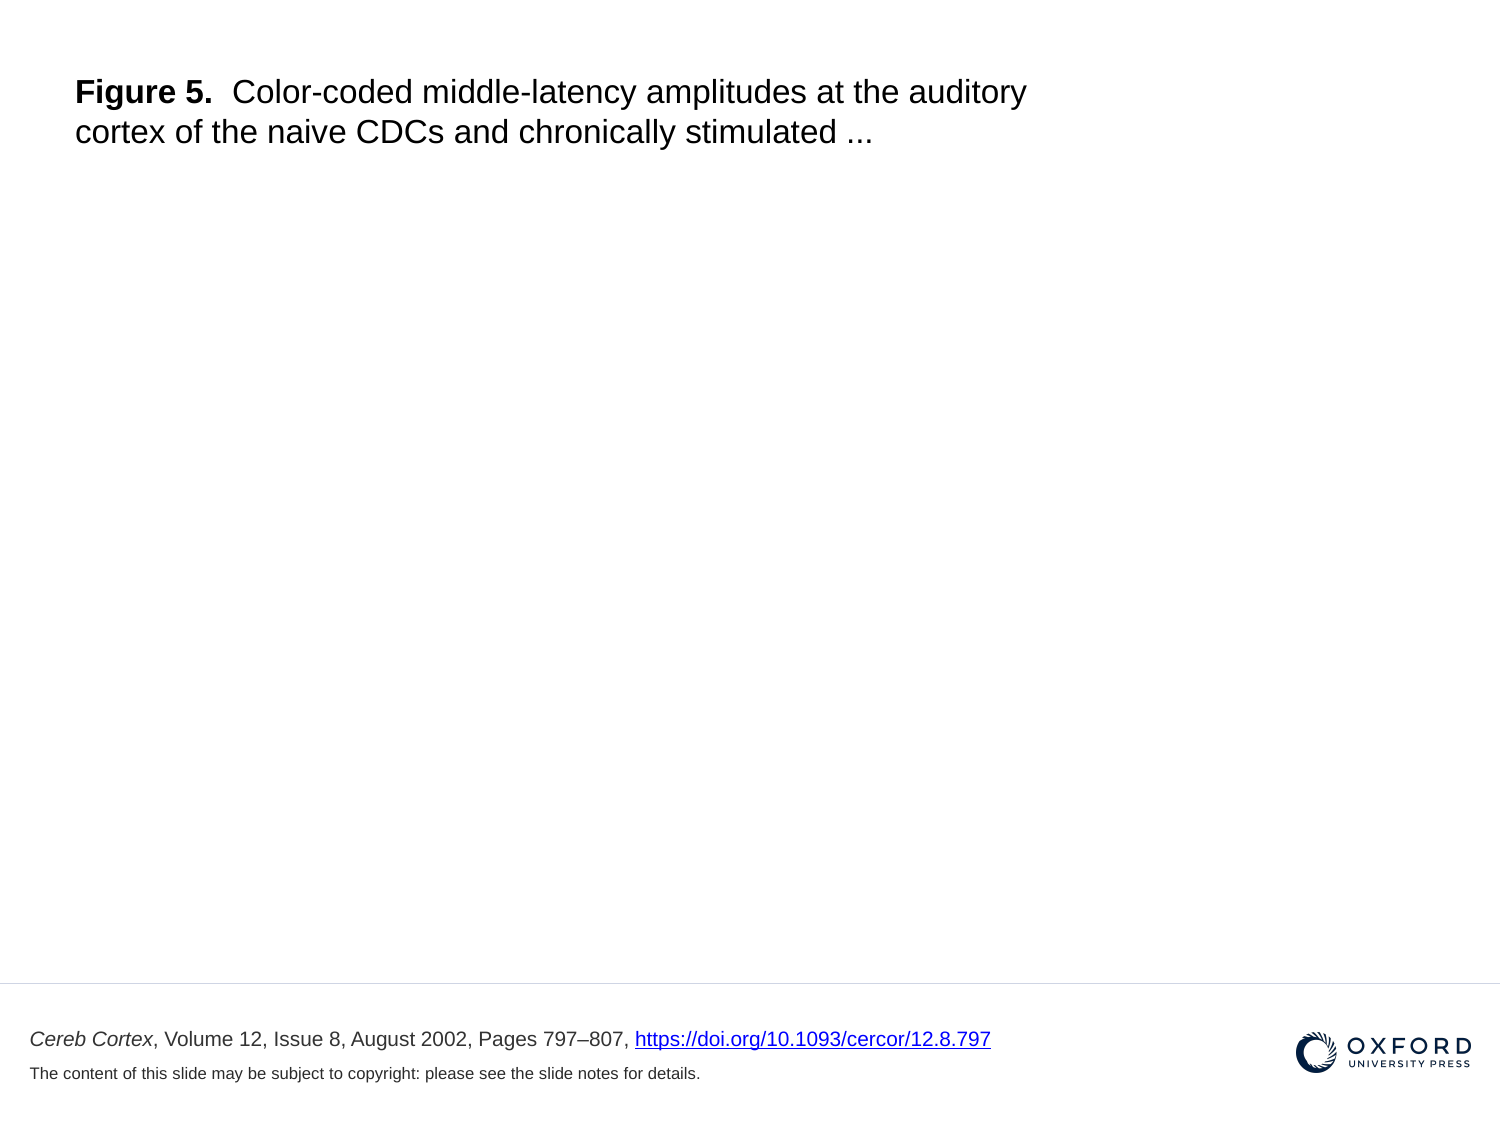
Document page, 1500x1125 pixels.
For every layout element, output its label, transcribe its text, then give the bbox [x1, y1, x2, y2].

footer Cereb Cortex, Volume 12, Issue 8, August 2002, Pages 797–807, https://doi.org/10.1093/cercor/12.8.797 The content of this slide may be subject to copyright: please see the slide notes for details. [0, 983, 1260, 1125]
title Figure 5. Color-coded middle-latency amplitudes at the auditory cortex of the naive CDCs and chronically stimulated ... [75, 69, 1078, 171]
picture [1296, 1032, 1471, 1073]
